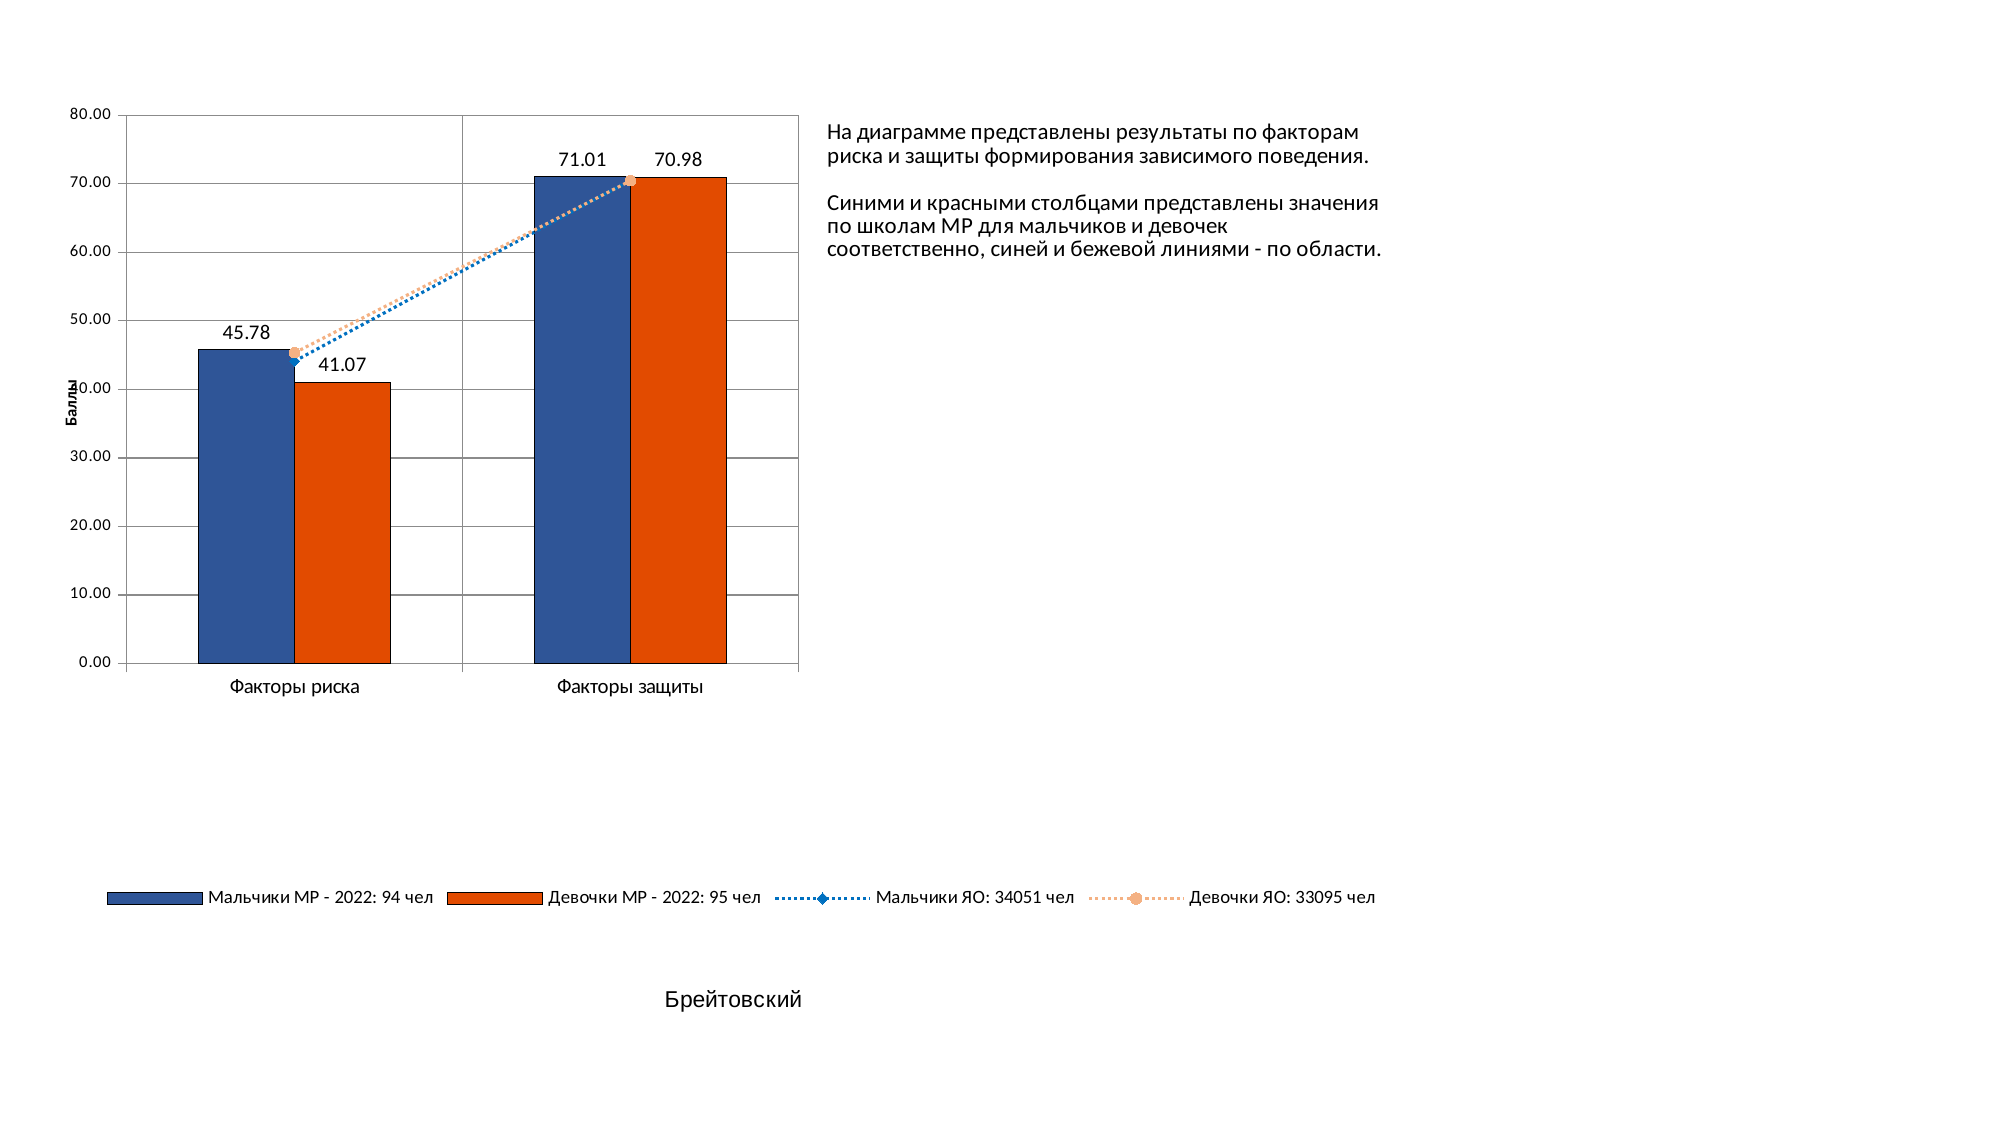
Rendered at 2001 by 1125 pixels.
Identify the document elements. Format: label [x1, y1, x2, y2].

chart [59, 58, 1414, 1056]
